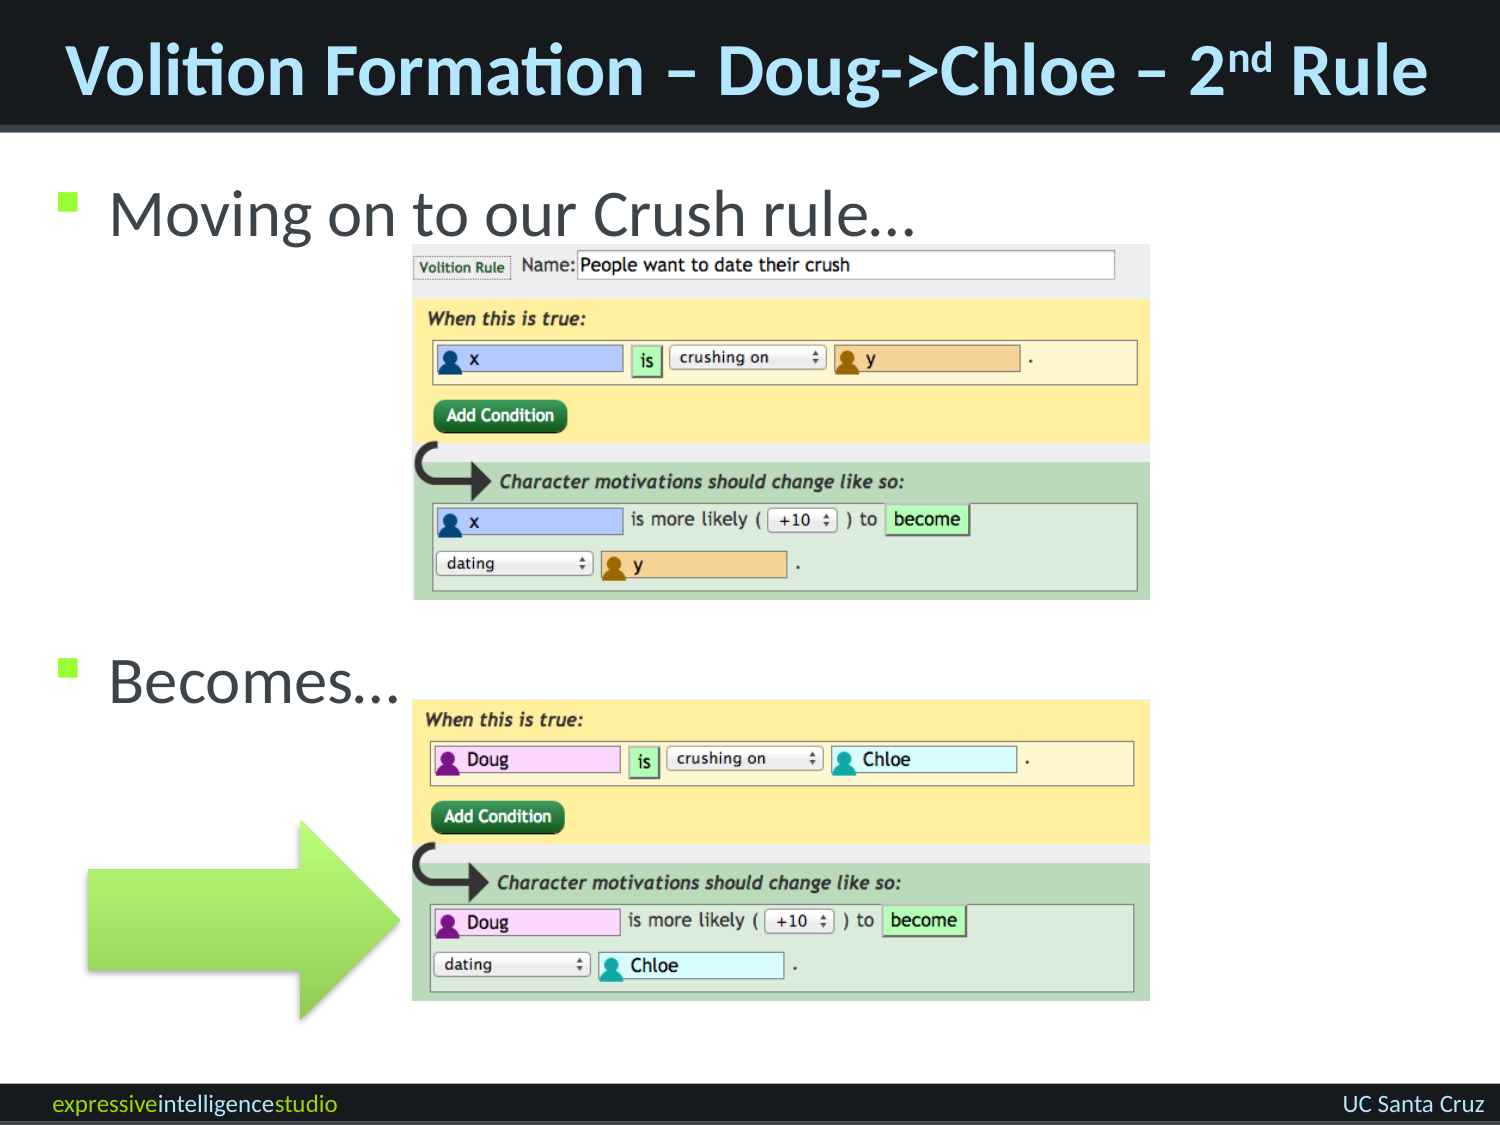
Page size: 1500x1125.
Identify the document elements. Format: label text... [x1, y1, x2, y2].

picture [412, 699, 1151, 1001]
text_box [87, 819, 401, 1021]
list Moving on to our Crush rule… Becomes… [37, 162, 1388, 993]
picture [412, 244, 1151, 601]
title Volition Formation – Doug->Chloe – 2nd Rule [49, 0, 1500, 131]
